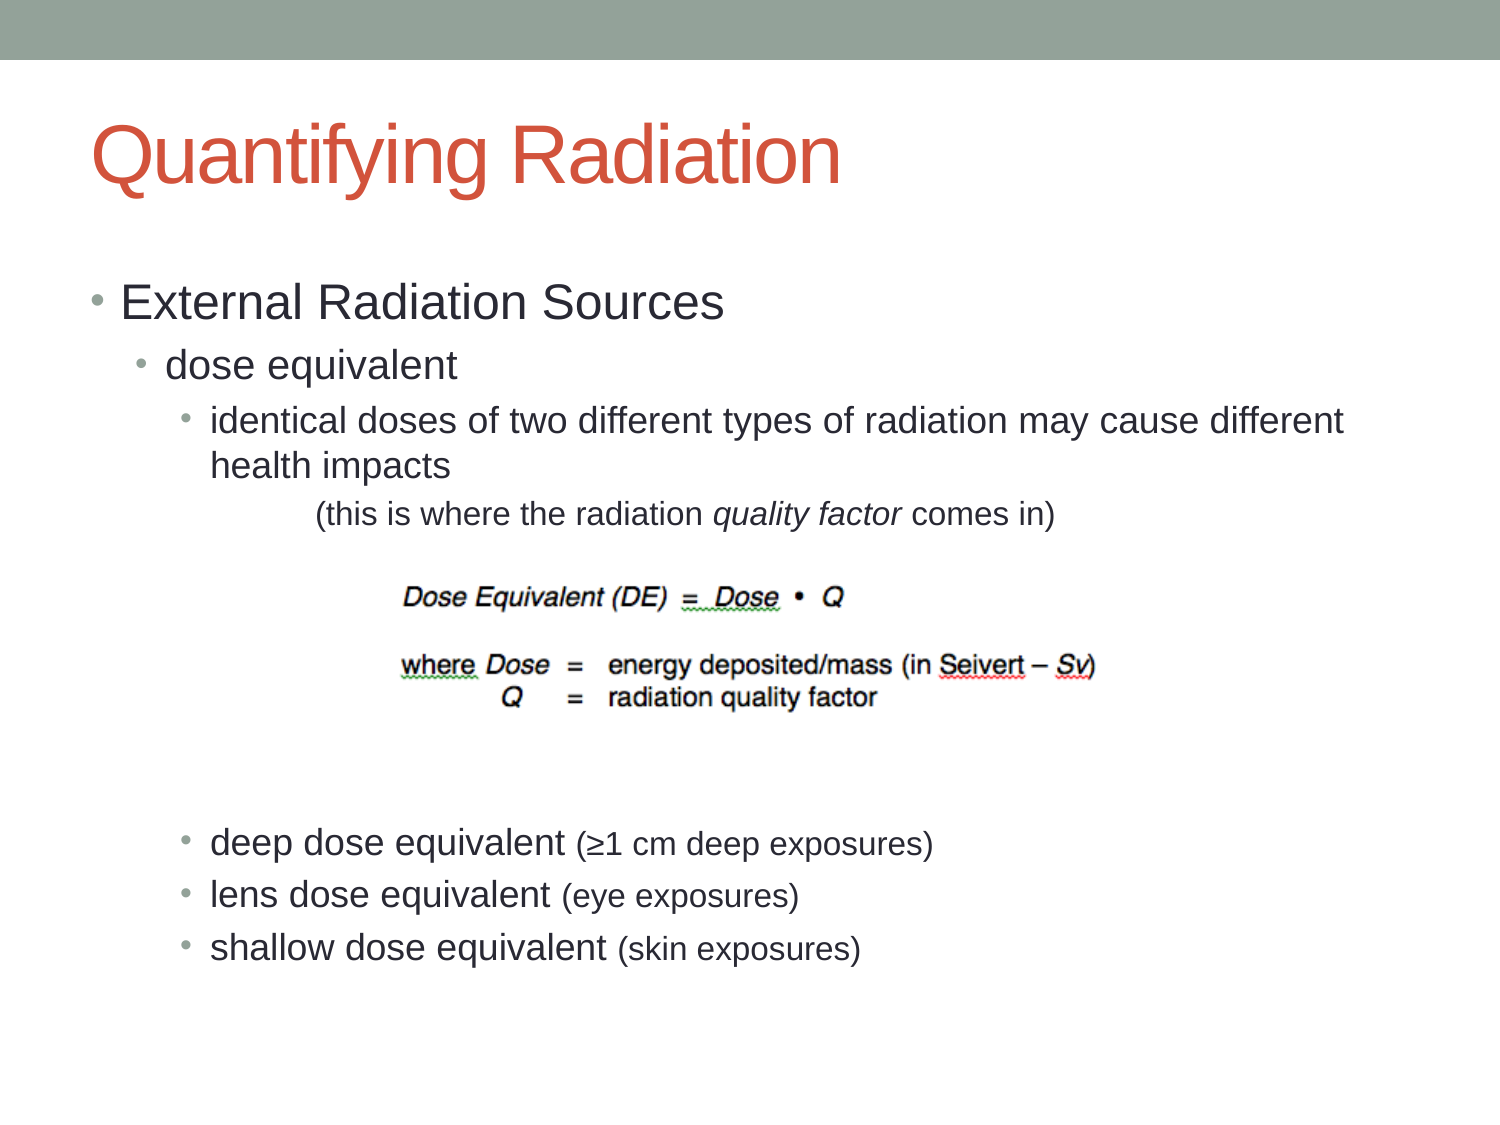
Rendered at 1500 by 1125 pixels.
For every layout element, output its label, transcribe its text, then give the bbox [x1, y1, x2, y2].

picture [397, 568, 1103, 726]
list External Radiation Sources dose equivalent identical doses of two different types of radiation may cause different health impacts (this is where the radiation quality factor comes in) deep dose equivalent (≥1 cm deep exposures) lens dose equivalent (eye exposures) shallow dose equivalent (skin exposures) [75, 262, 1413, 1125]
title Quantifying Radiation [75, 74, 1350, 225]
